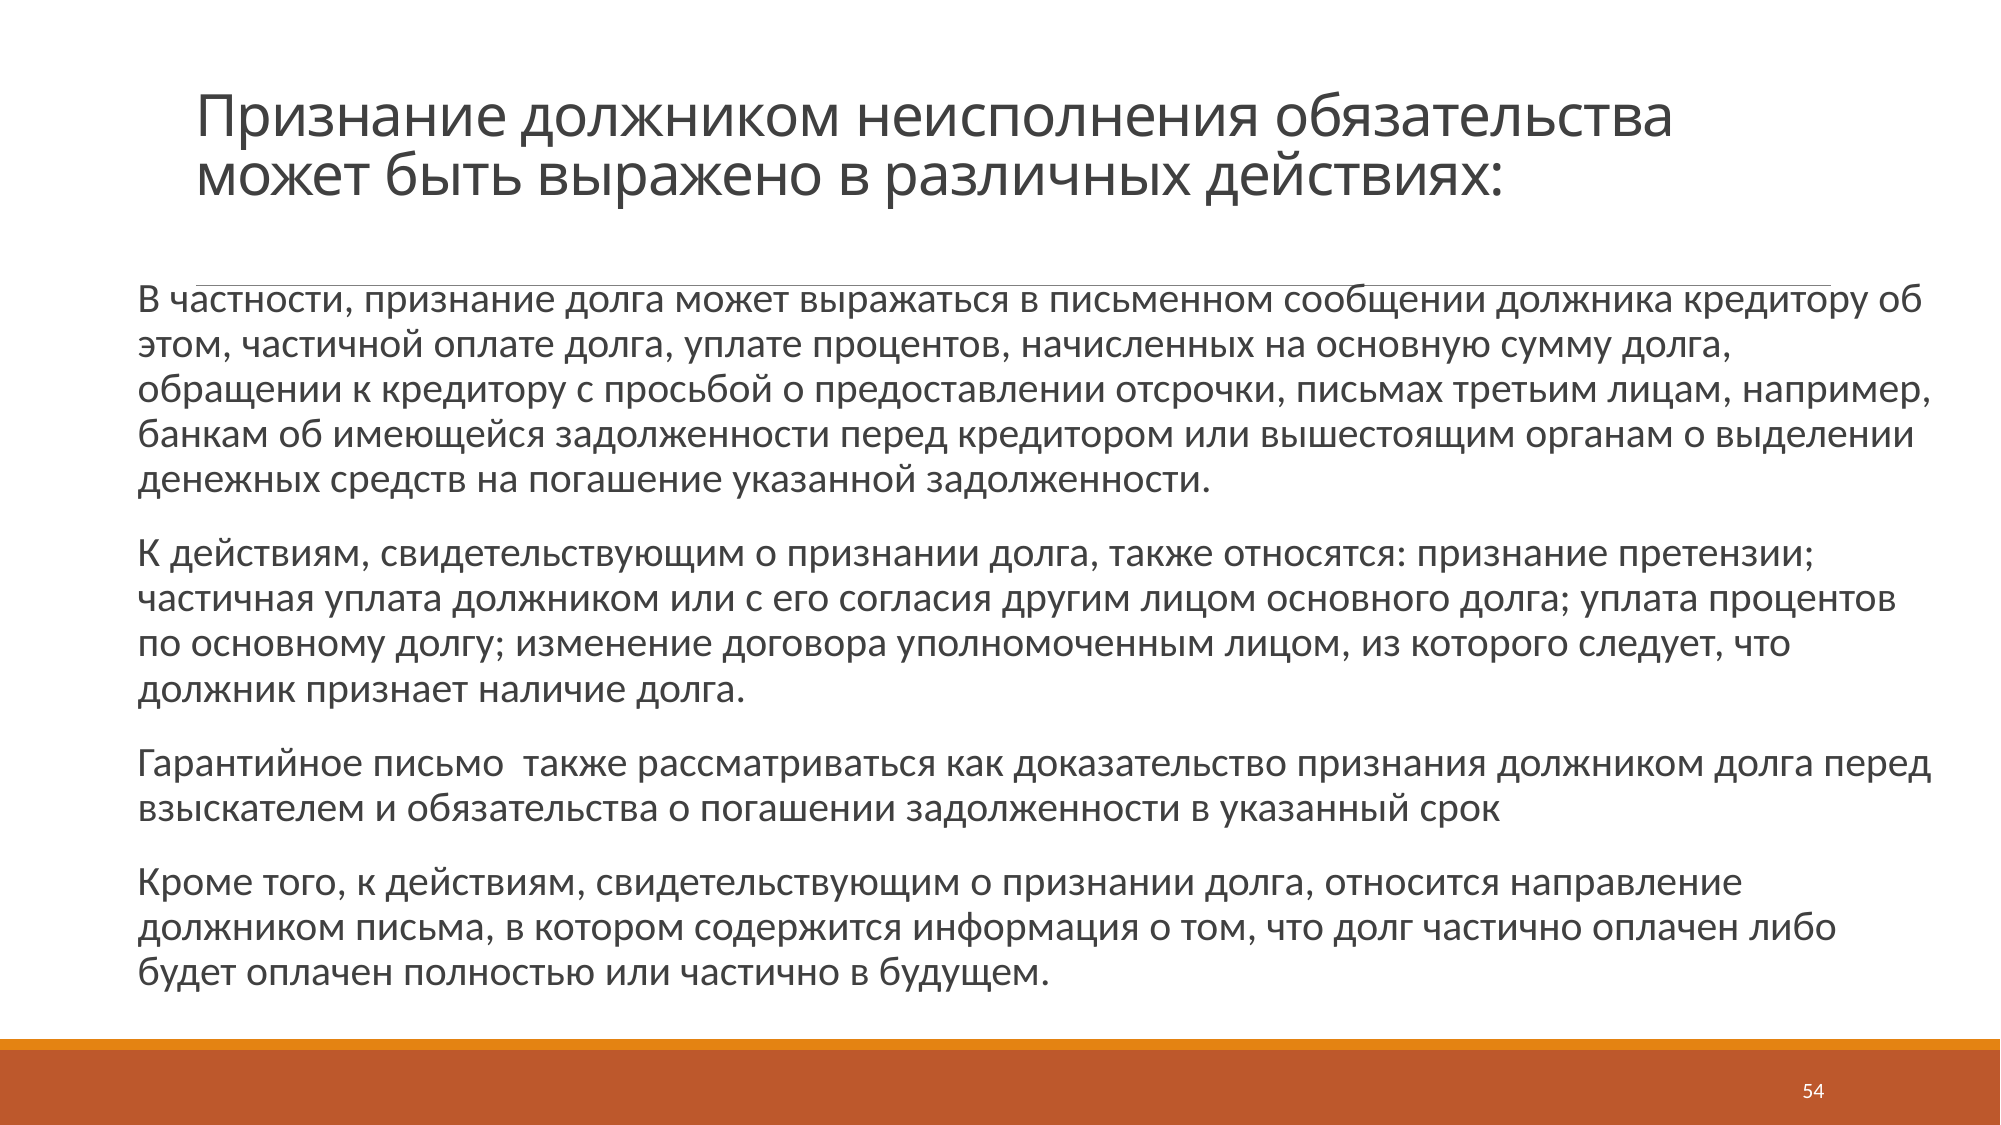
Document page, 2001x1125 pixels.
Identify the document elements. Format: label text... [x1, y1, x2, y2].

title Признание должником неисполнения обязательства может быть выражено в различных действиях: [180, 47, 1830, 268]
list В частности, признание долга может выражаться в письменном сообщении должника кредитору об этом, частичной оплате долга, уплате процентов, начисленных на основную сумму долга, обращении к кредитору с просьбой о предоставлении отсрочки, письмах третьим лицам, например, банкам об имеющейся задолженности перед кредитором или вышестоящим органам о выделении денежных средств на погашение указанной задолженности. К действиям, свидетельствующим о признании долга, также относятся: признание претензии; частичная уплата должником или с его согласия другим лицом основного долга; уплата процентов по основному долгу; изменение договора уполномоченным лицом, из которого следует, что должник признает наличие долга. Гарантийное письмо также рассматриваться как доказательство признания должником долга перед взыскателем и обязательства о погашении задолженности в указанный срок Кроме того, к действиям, свидетельствующим о признании долга, относится направление должником письма, в котором содержится информация о том, что долг частично оплачен либо будет оплачен полностью или частично в будущем. [122, 268, 1941, 1033]
slide_number 54 [1624, 1059, 1840, 1120]
